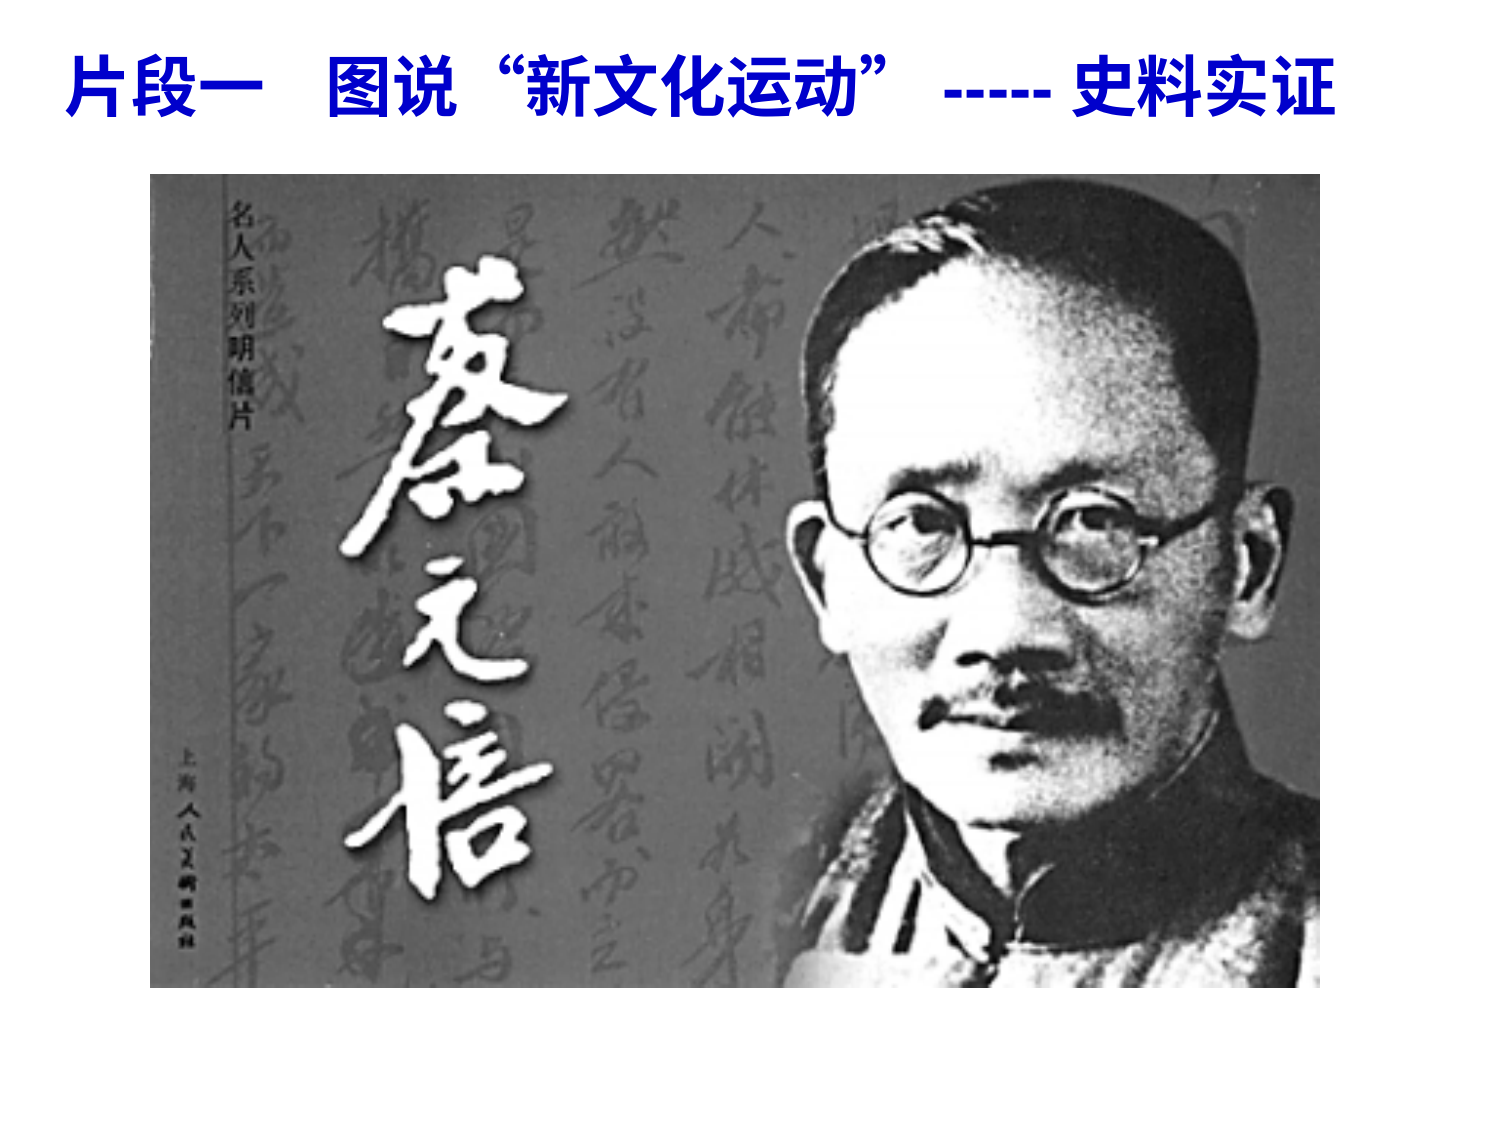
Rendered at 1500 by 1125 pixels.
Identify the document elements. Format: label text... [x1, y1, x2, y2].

text_box 片段一 图说“新文化运动”-----史料实证 [50, 37, 1363, 133]
picture [149, 174, 1320, 988]
